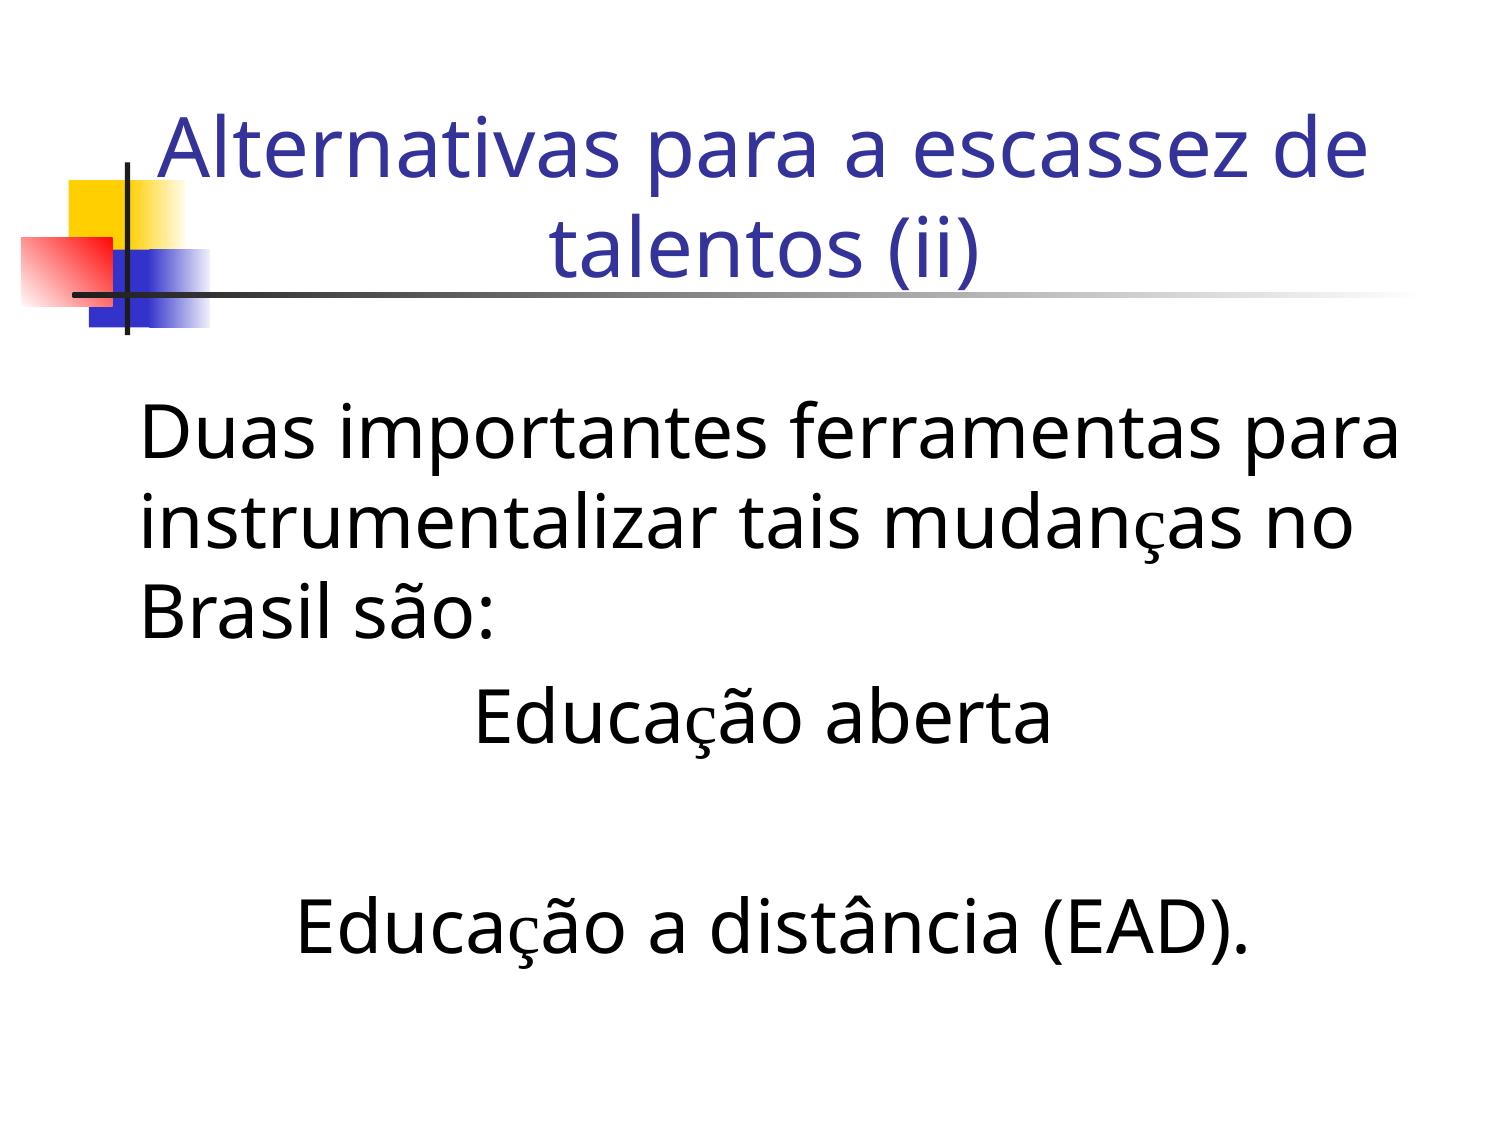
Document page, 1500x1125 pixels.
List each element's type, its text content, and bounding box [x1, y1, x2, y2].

list Duas importantes ferramentas para instrumentalizar tais mudanças no Brasil são: Educação aberta Educação a distância (EAD). [67, 376, 1461, 1000]
title Alternativas para a escassez de talentos (ii) [29, 99, 1500, 288]
